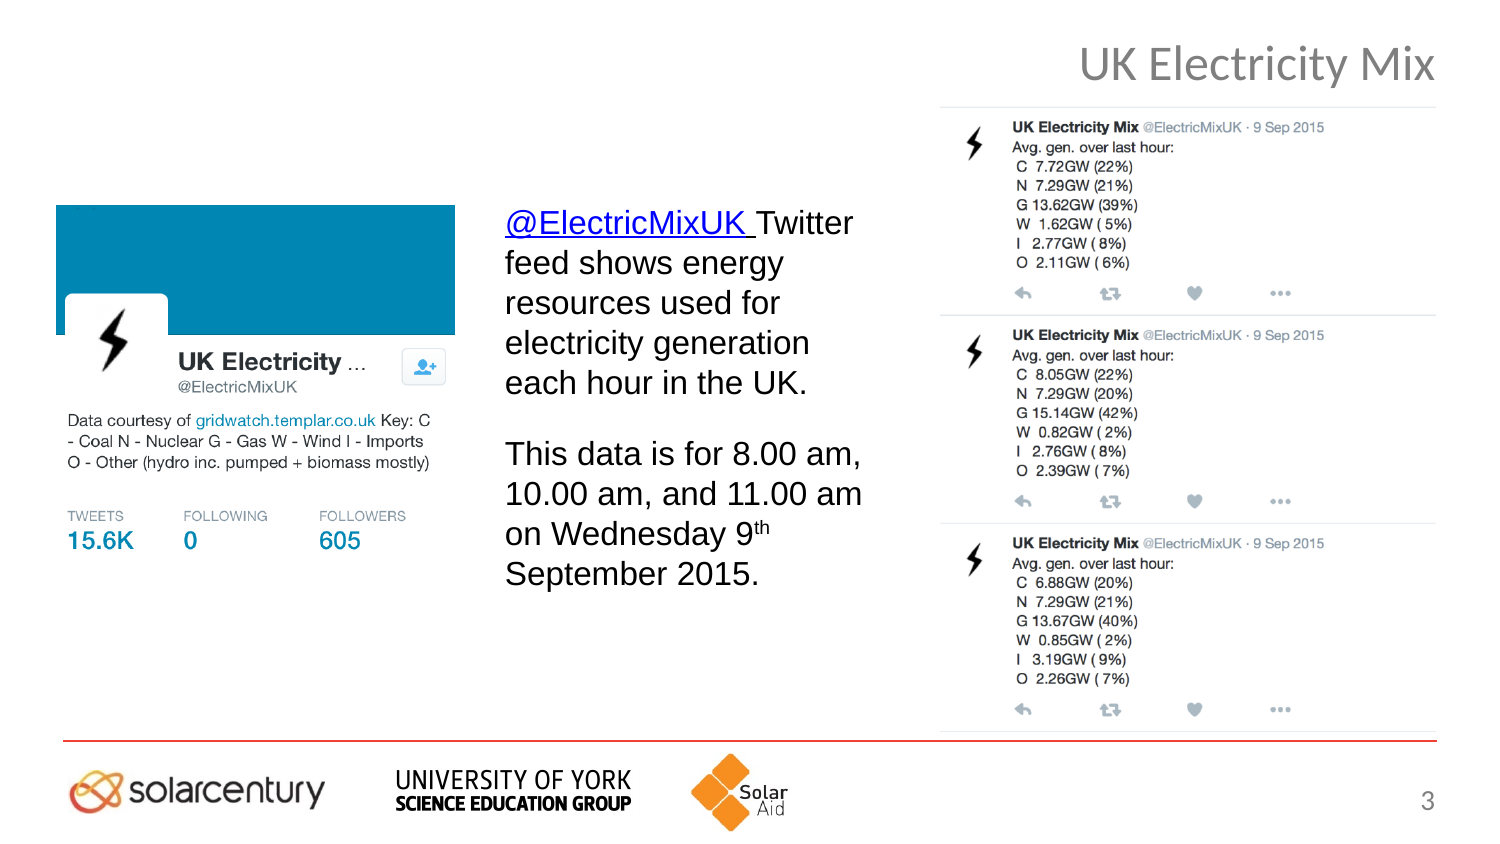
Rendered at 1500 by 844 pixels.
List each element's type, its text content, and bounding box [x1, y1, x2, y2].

picture [56, 294, 455, 564]
picture [939, 102, 1436, 738]
picture [395, 766, 640, 818]
title UK Electricity Mix [525, 36, 1436, 112]
picture [690, 752, 790, 832]
picture [68, 770, 325, 814]
text_box @ElectricMixUK Twitter feed shows energy resources used for electricity generation each hour in the UK. This data is for 8.00 am, 10.00 am, and 11.00 am on Wednesday 9th September 2015. [490, 193, 928, 599]
